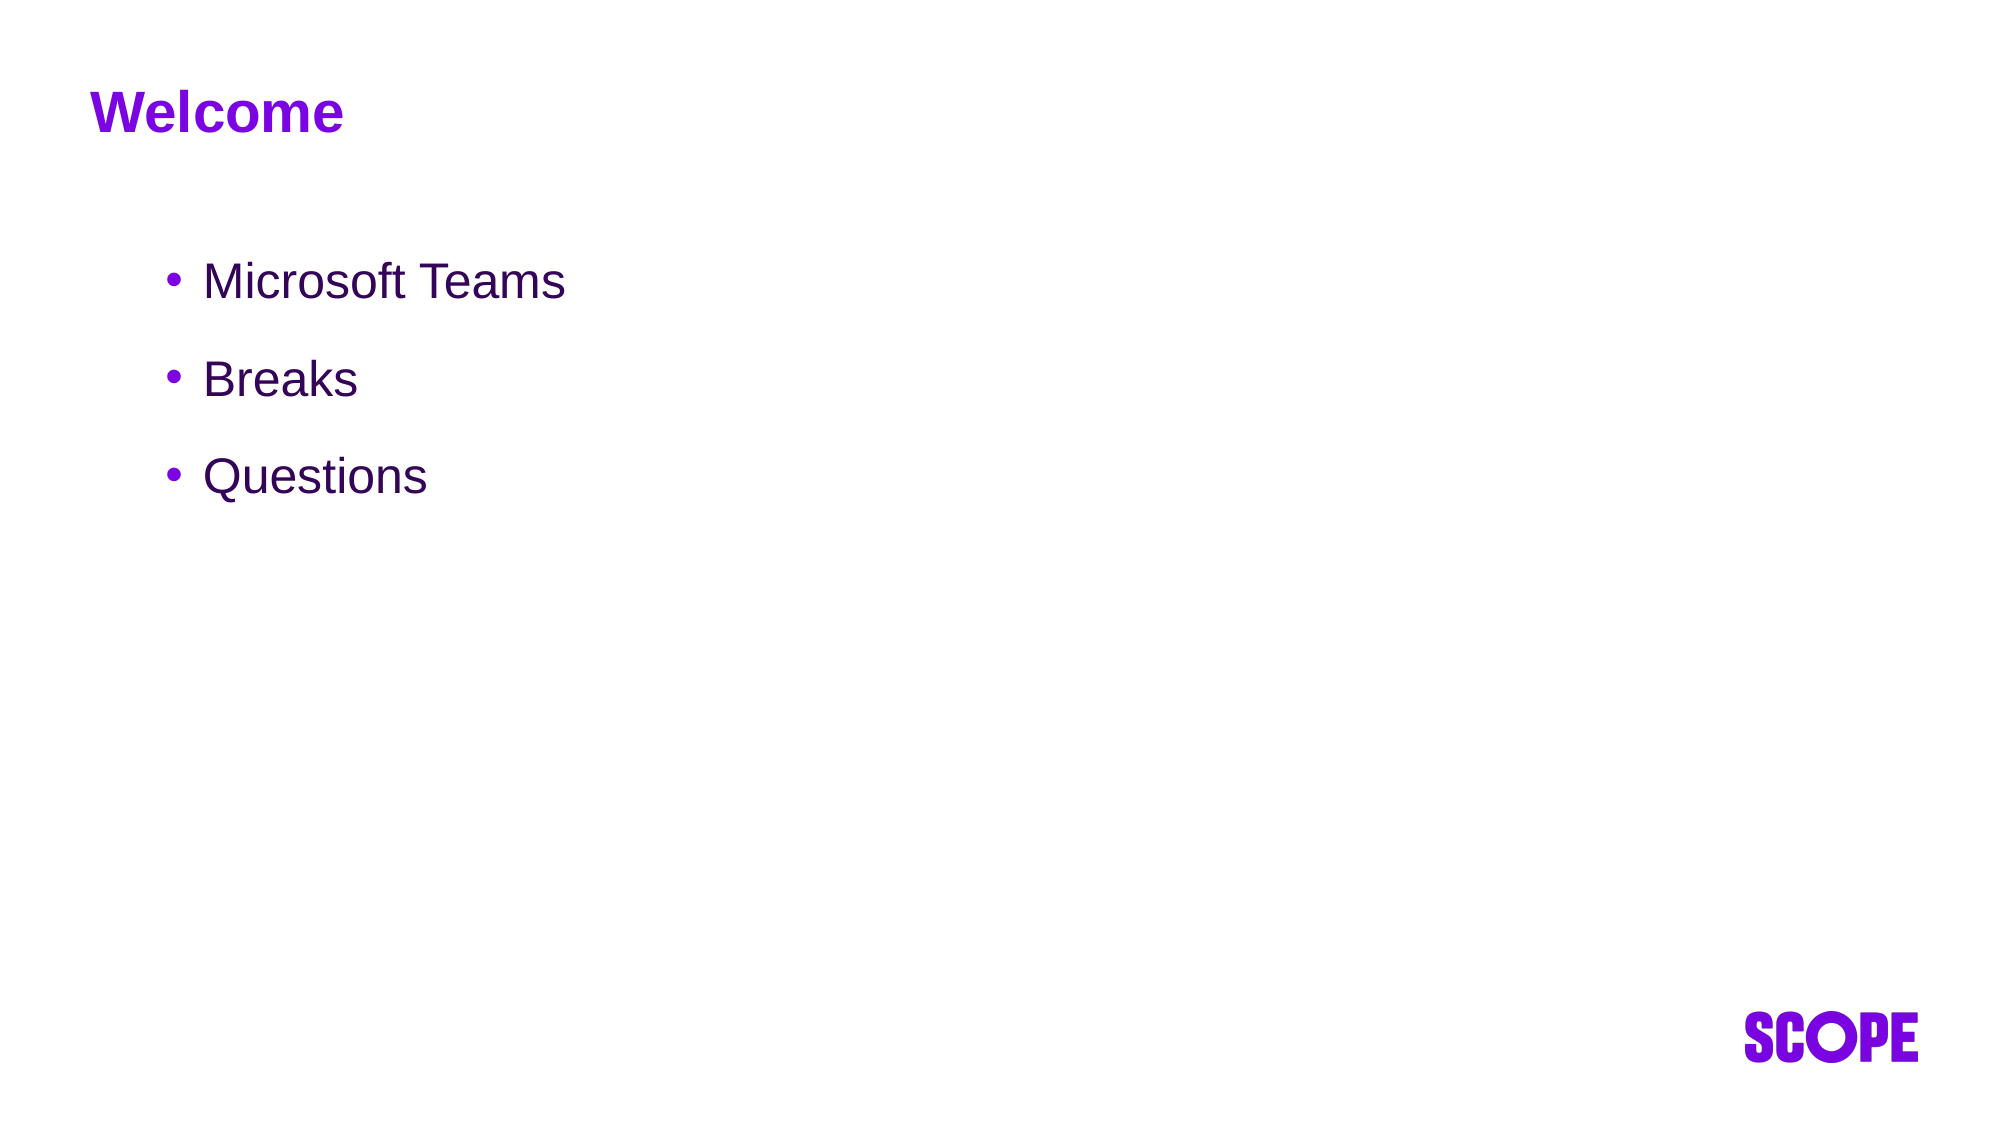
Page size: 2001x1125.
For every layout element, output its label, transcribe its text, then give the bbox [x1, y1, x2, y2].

title Welcome [90, 75, 1816, 150]
picture [1745, 1011, 1918, 1063]
list Microsoft Teams Breaks Questions [90, 241, 1816, 877]
